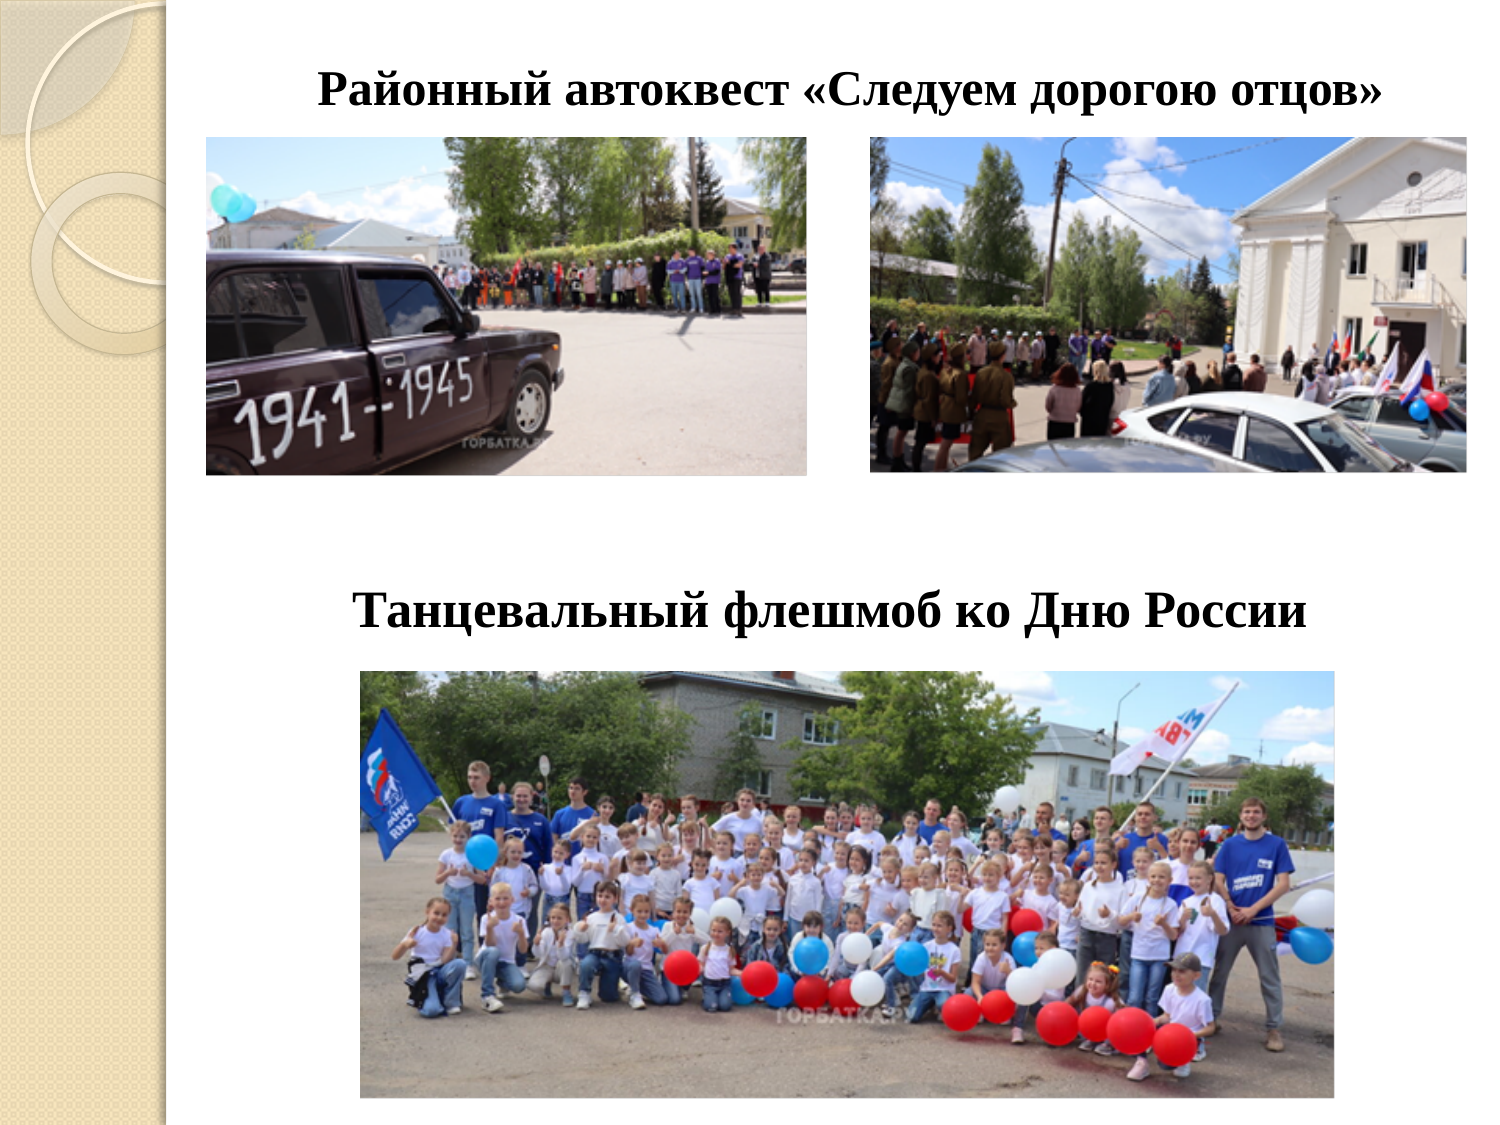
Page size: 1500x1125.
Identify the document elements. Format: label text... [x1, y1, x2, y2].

picture [869, 136, 1469, 475]
picture [359, 670, 1336, 1100]
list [206, 136, 810, 478]
list Танцевальный флешмоб ко Дню России [324, 567, 1376, 697]
title Районный автоквест «Следуем дорогою отцов» [235, 45, 1466, 126]
